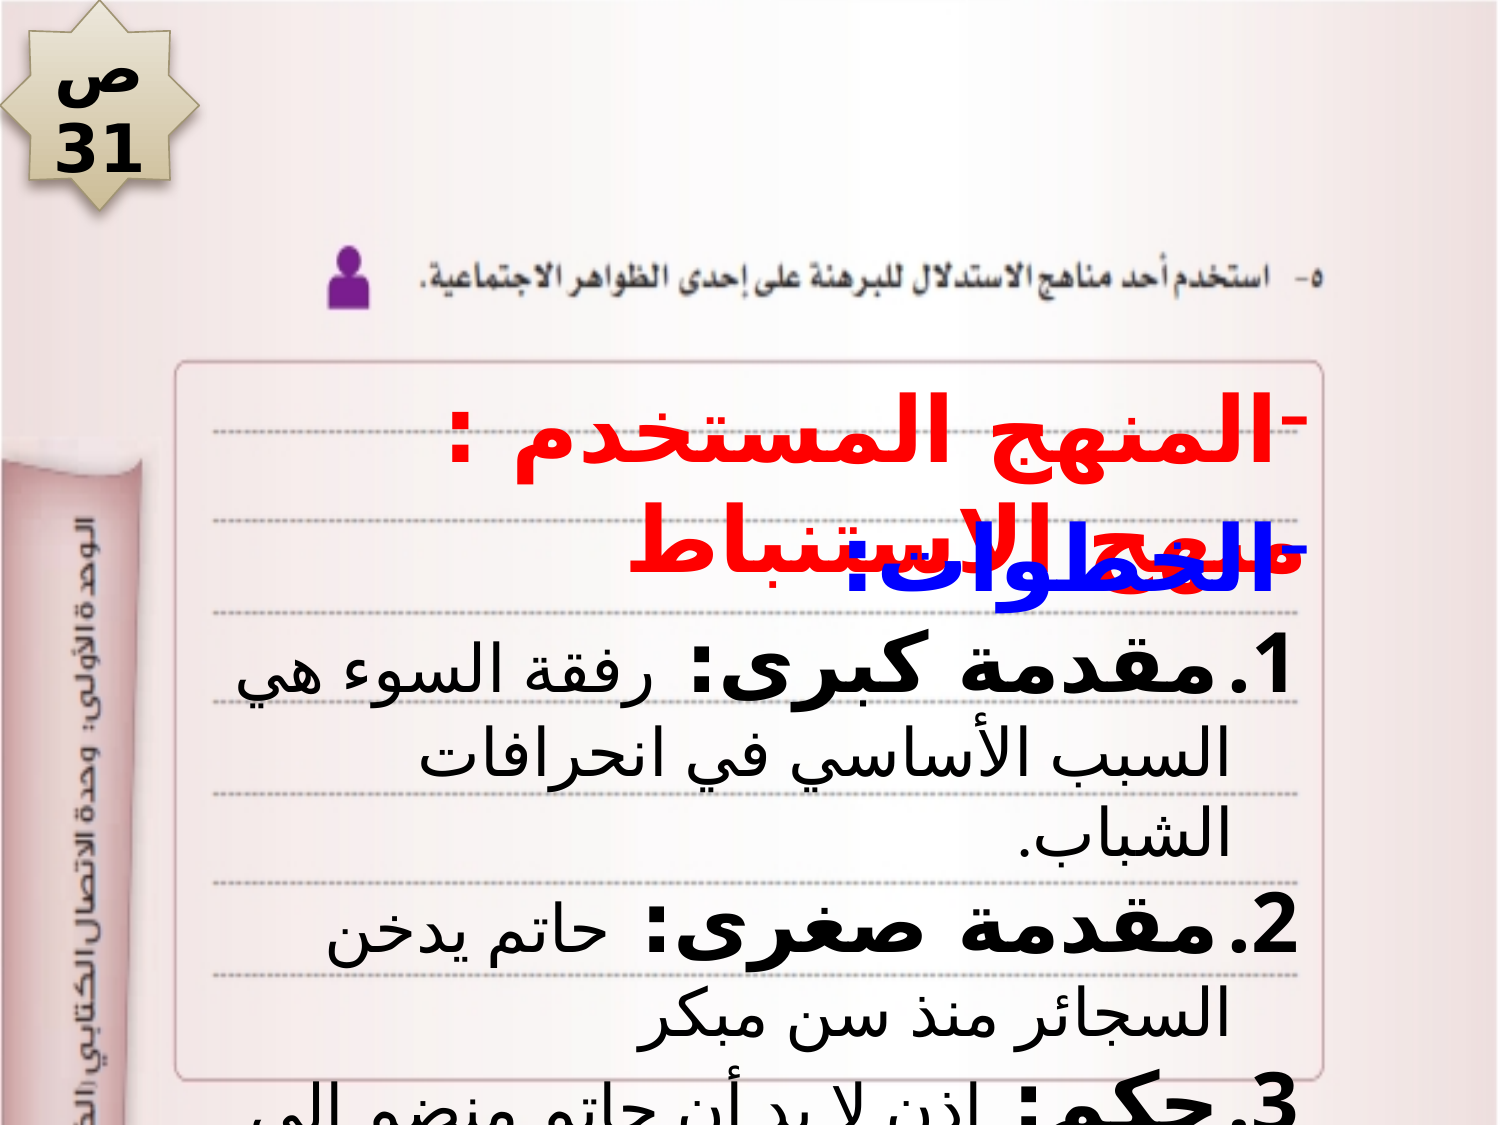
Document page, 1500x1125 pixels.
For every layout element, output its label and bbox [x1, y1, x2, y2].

list [0, 0, 1500, 1125]
